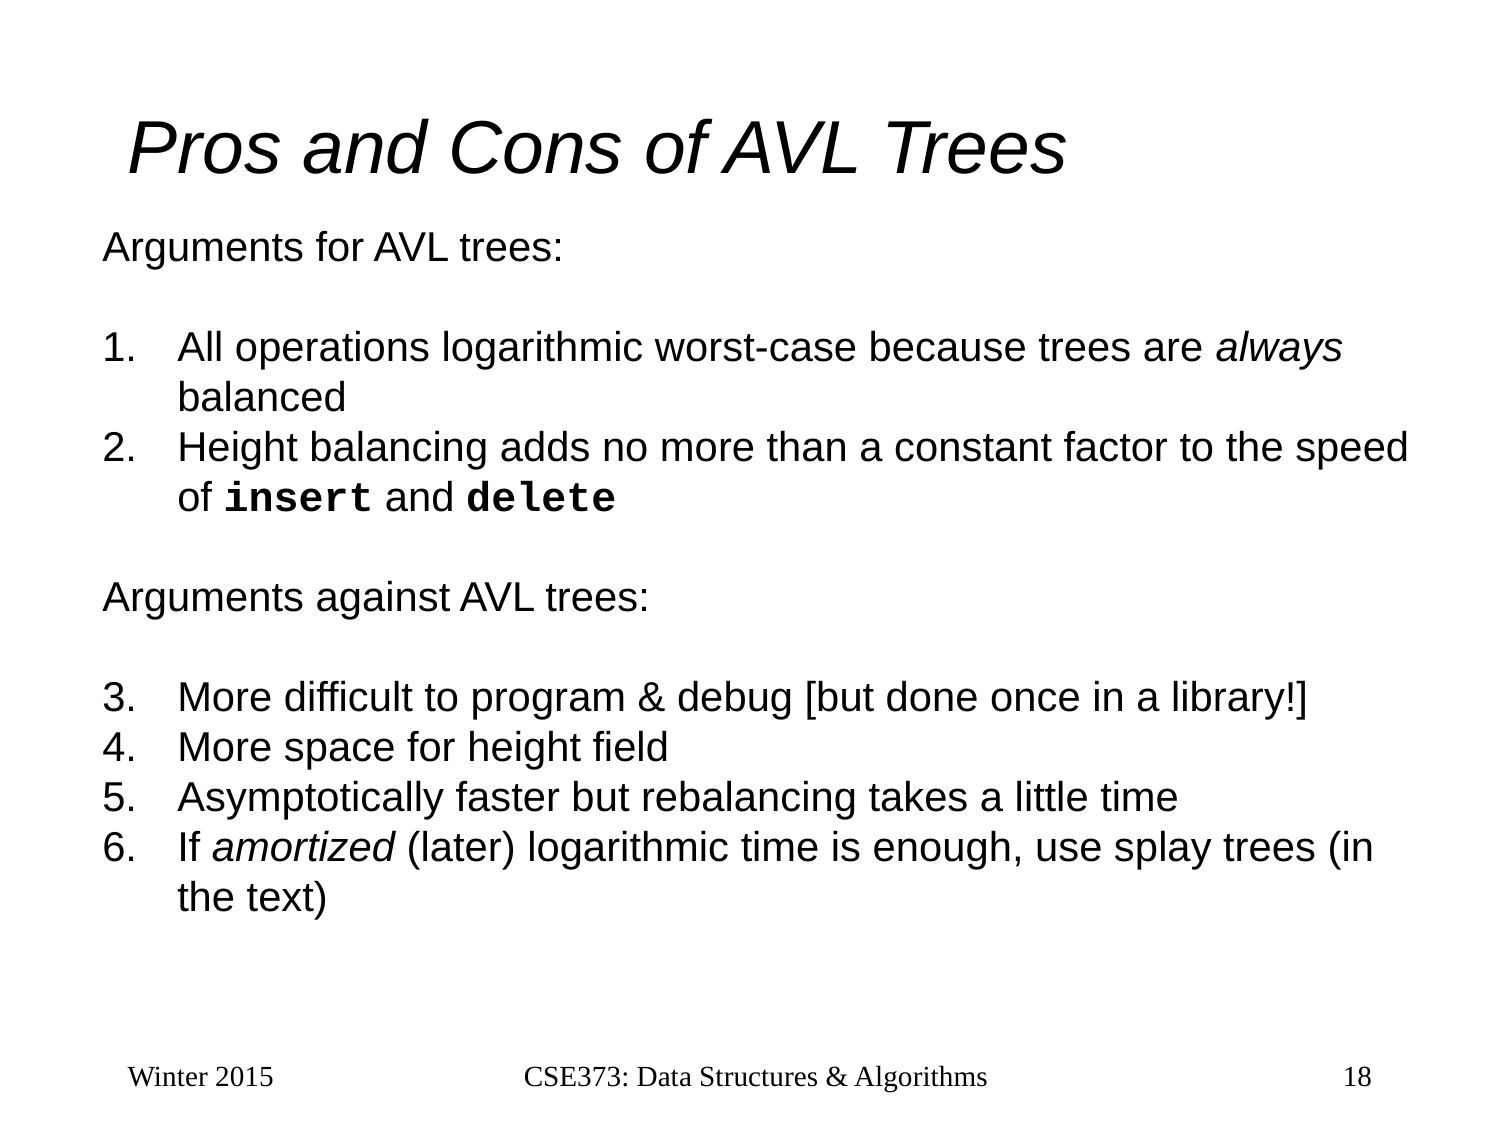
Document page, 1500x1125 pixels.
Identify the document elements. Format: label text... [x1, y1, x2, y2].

title Pros and Cons of AVL Trees [112, 49, 1388, 212]
slide_number 18 [1074, 1049, 1388, 1125]
text_box Arguments for AVL trees: All operations logarithmic worst-case because trees are always balanced Height balancing adds no more than a constant factor to the speed of insert and delete Arguments against AVL trees: More difficult to program & debug [but done once in a library!] More space for height field Asymptotically faster but rebalancing takes a little time If amortized (later) logarithmic time is enough, use splay trees (in the text) [87, 212, 1453, 928]
slide_number Winter 2015 [112, 1049, 426, 1125]
footer CSE373: Data Structures & Algorithms [474, 1049, 1038, 1125]
